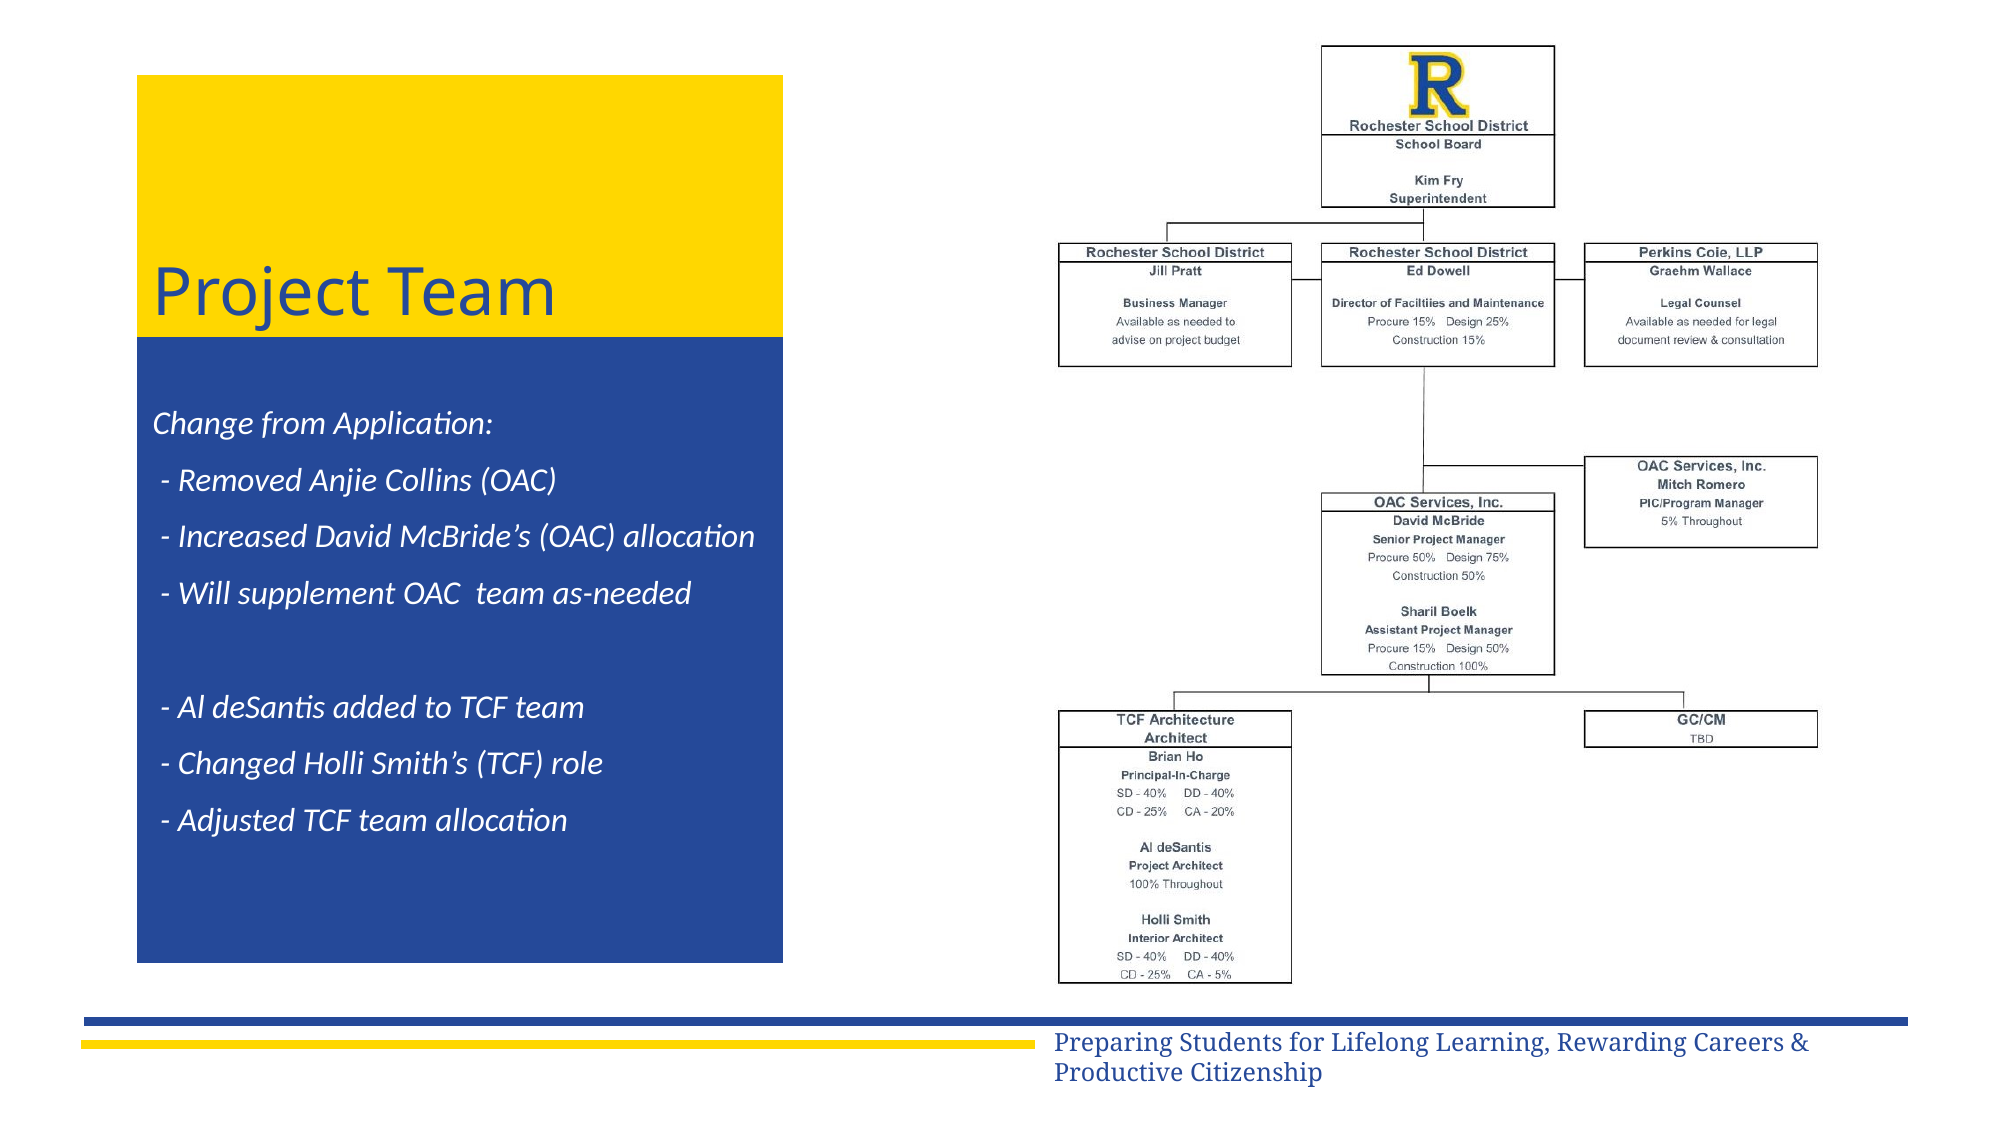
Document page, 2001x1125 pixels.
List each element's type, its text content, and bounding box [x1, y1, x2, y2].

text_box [80, 1019, 1954, 1065]
picture [1047, 36, 1825, 993]
list Change from Application: - Removed Anjie Collins (OAC) - Increased David McBride’s (OAC) allocation - Will supplement OAC team as-needed - Al deSantis added to TCF team - Changed Holli Smith’s (TCF) role - Adjusted TCF team allocation [137, 337, 783, 963]
title Project Team [137, 75, 783, 337]
